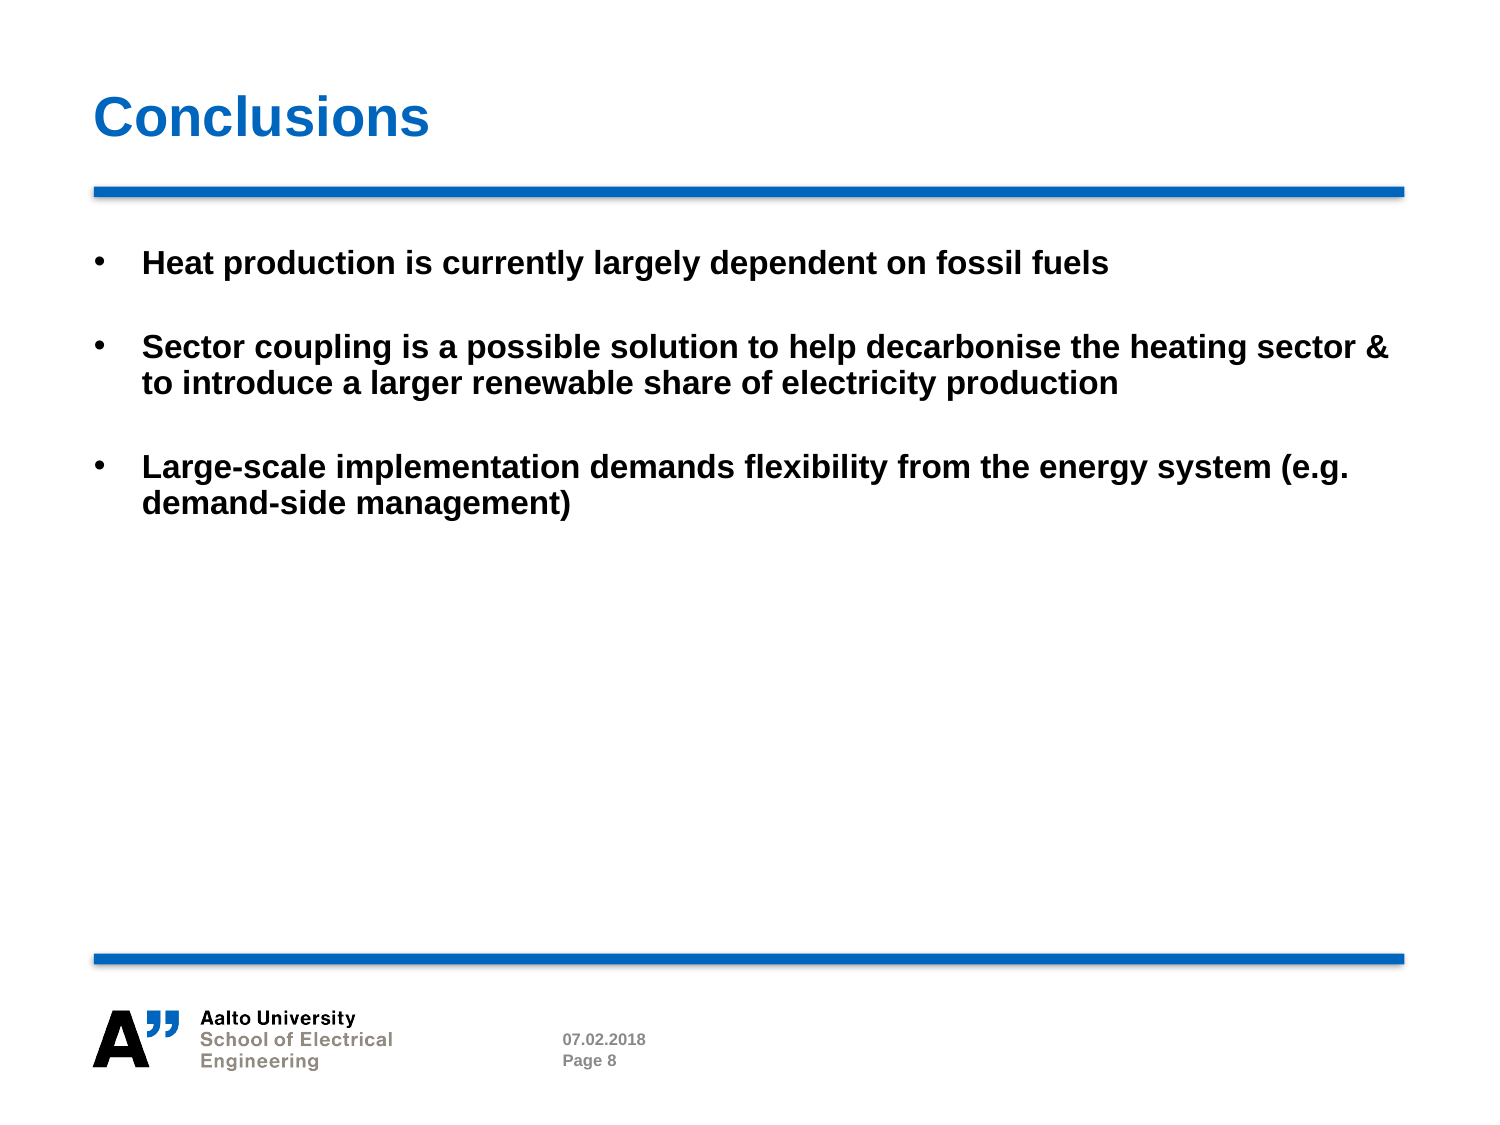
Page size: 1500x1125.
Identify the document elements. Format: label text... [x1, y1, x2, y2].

slide_number Page 8 [562, 1050, 816, 1071]
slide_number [562, 1029, 816, 1050]
list Heat production is currently largely dependent on fossil fuels Sector coupling is a possible solution to help decarbonise the heating sector & to introduce a larger renewable share of electricity production Large-scale implementation demands flexibility from the energy system (e.g. demand-side management) [93, 245, 1405, 925]
picture [35, 953, 449, 1125]
title Conclusions [93, 80, 1369, 228]
